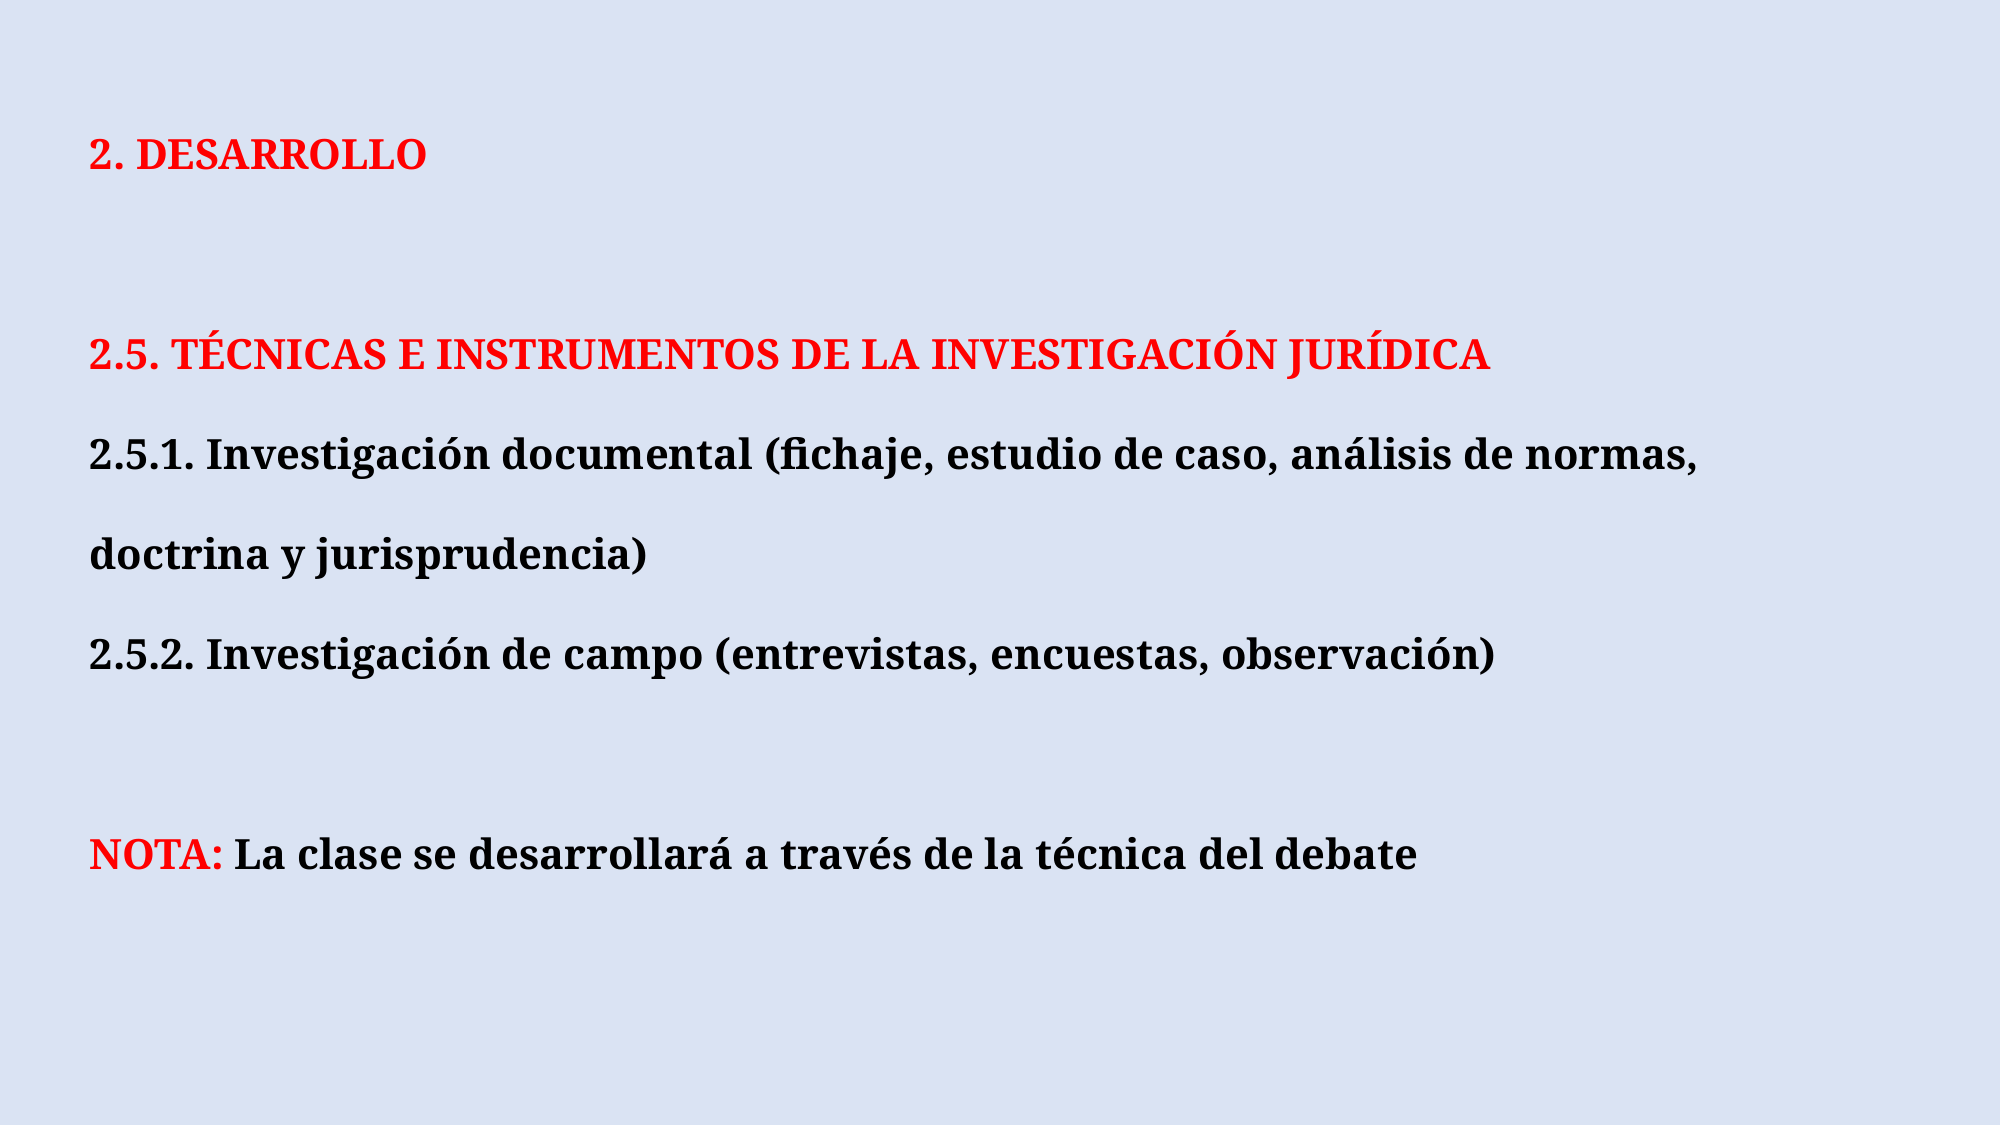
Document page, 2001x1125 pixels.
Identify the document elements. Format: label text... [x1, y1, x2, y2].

text_box 2. DESARROLLO 2.5. TÉCNICAS E INSTRUMENTOS DE LA INVESTIGACIÓN JURÍDICA 2.5.1. Investigación documental (fichaje, estudio de caso, análisis de normas, doctrina y jurisprudencia) 2.5.2. Investigación de campo (entrevistas, encuestas, observación) NOTA: La clase se desarrollará a través de la técnica del debate [74, 70, 1859, 886]
